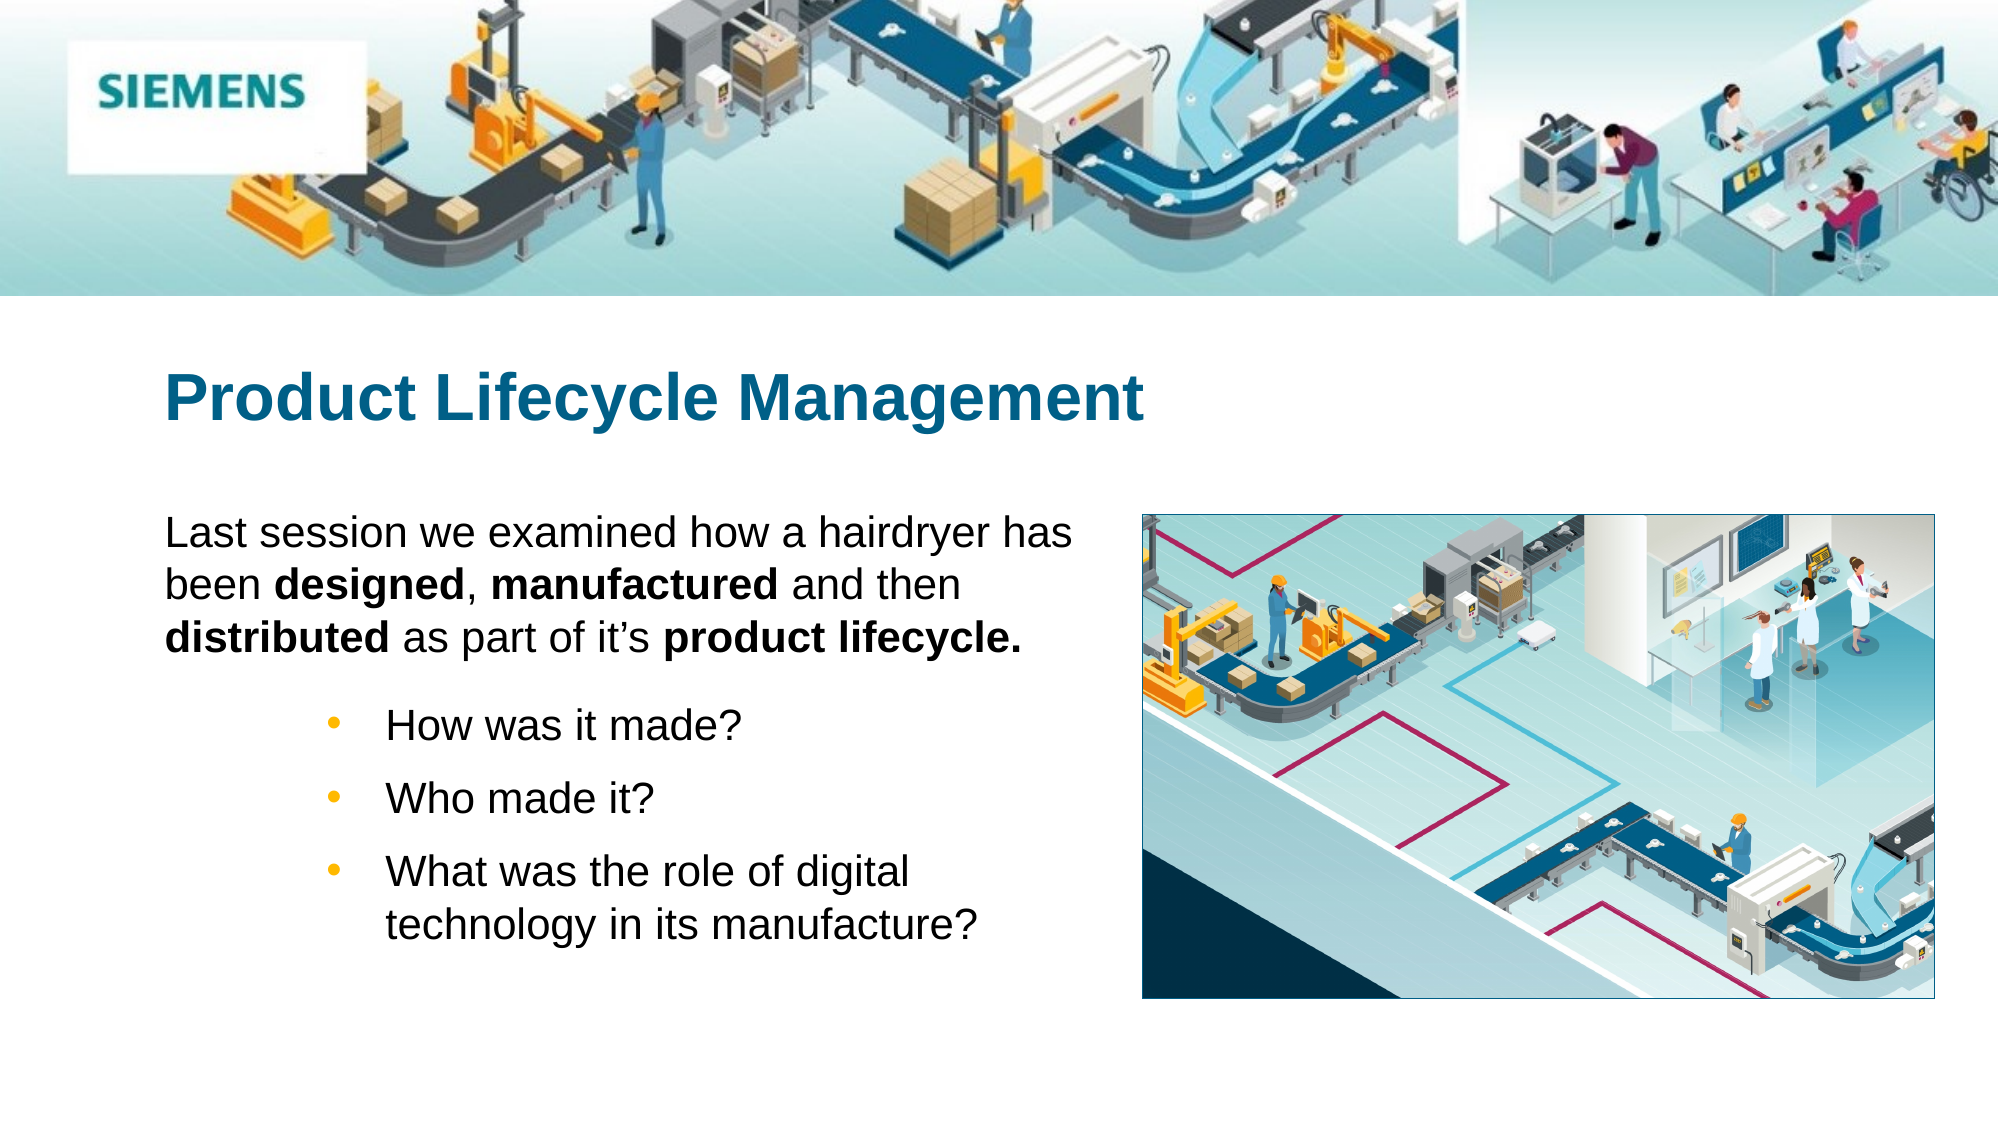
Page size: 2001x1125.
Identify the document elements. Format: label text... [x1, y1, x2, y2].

list Last session we examined how a hairdryer has been designed, manufactured and then distributed as part of it’s product lifecycle. How was it made? Who made it? What was the role of digital technology in its manufacture? [156, 495, 1131, 729]
list Last session we examined how a hairdryer has been designed, manufactured and then distributed as part of it’s product lifecycle. How was it made? Who made it? What was the role of digital technology in its manufacture? [156, 801, 1131, 1066]
picture [0, 0, 1998, 296]
picture [1144, 516, 1933, 997]
text_box [152, 729, 1142, 801]
title Product Lifecycle Management [156, 318, 1883, 479]
